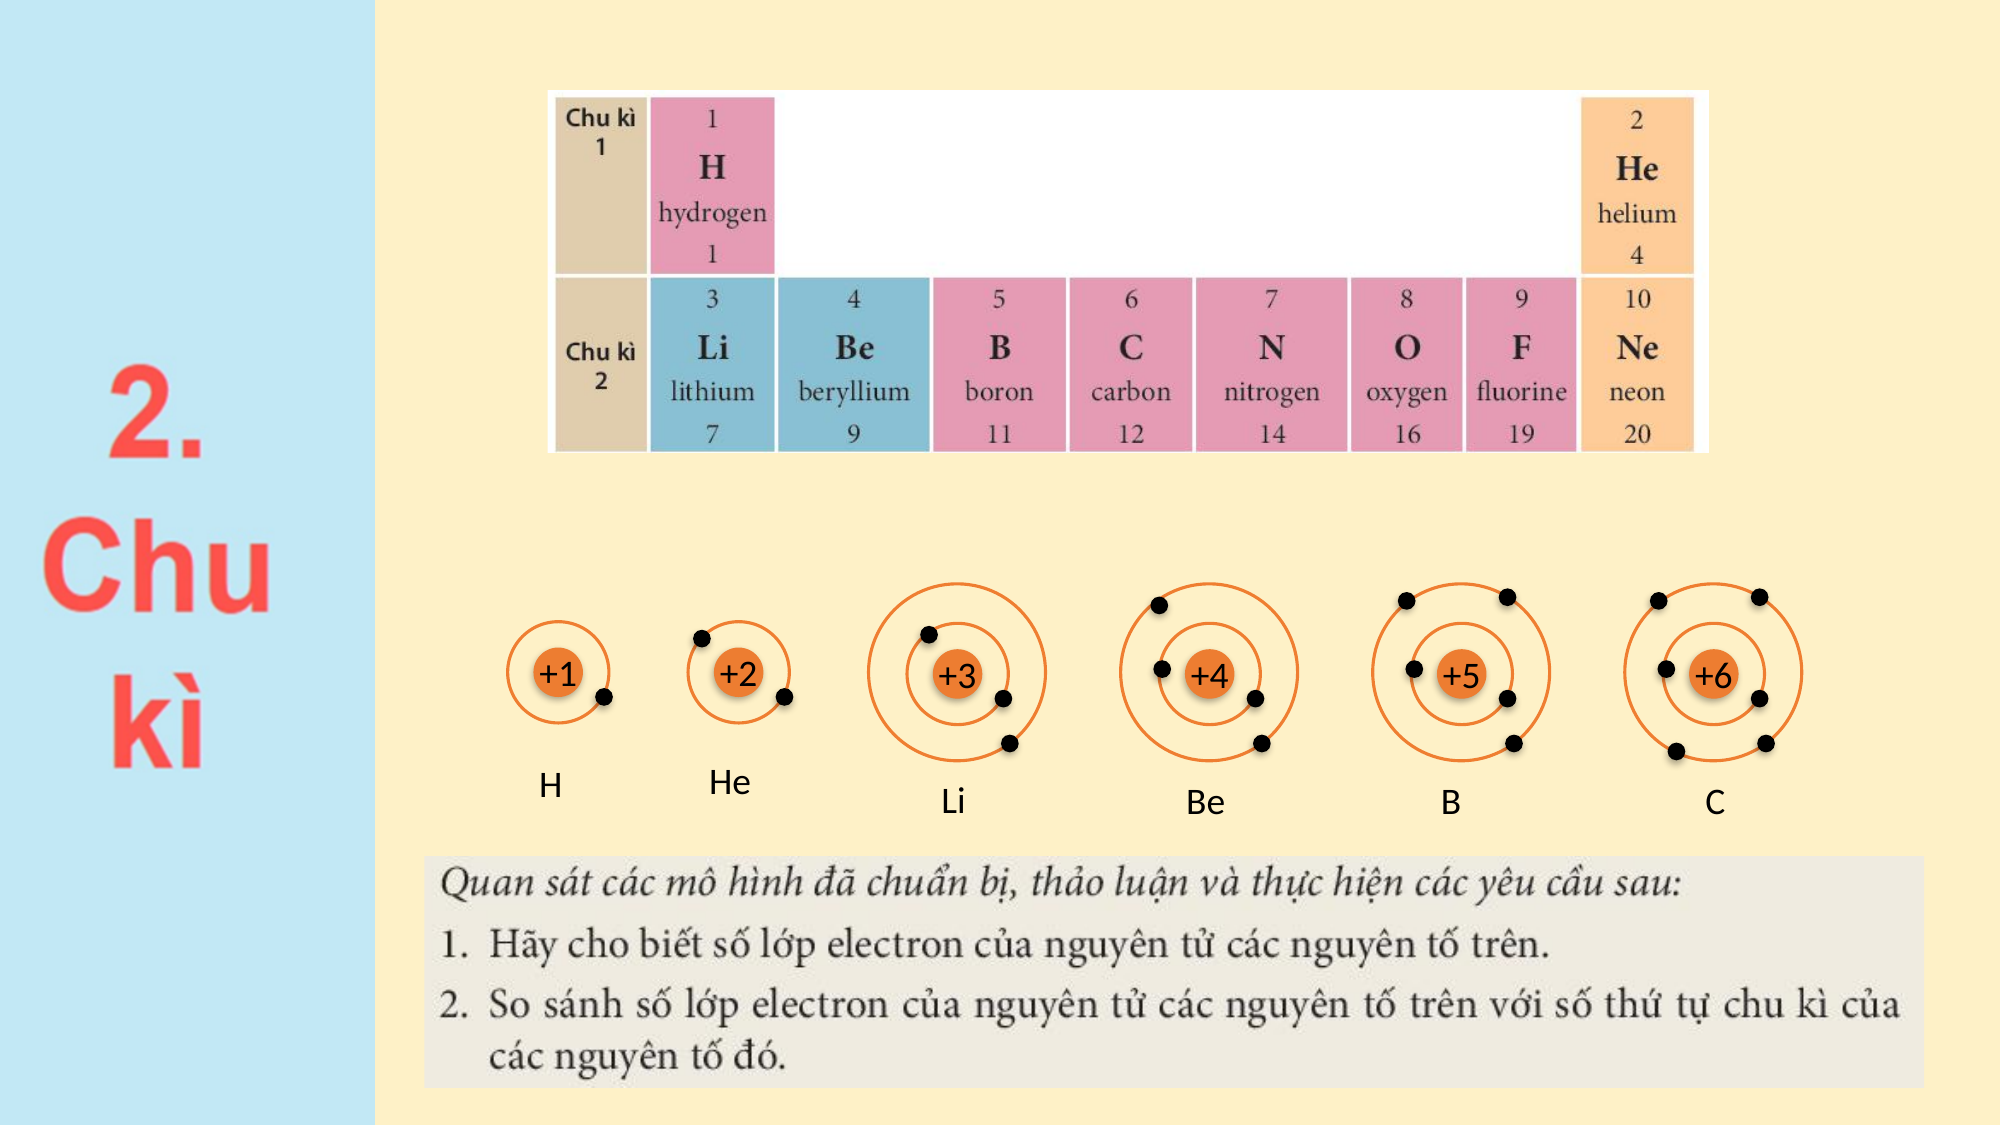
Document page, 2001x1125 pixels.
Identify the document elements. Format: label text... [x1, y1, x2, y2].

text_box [547, 90, 1709, 453]
text_box H [524, 752, 578, 813]
text_box B [1426, 769, 1477, 830]
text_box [424, 856, 1925, 1088]
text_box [1120, 583, 1298, 761]
text_box Be [1171, 769, 1241, 830]
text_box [1372, 583, 1550, 761]
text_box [1624, 583, 1802, 761]
text_box C [1690, 769, 1741, 830]
text_box He [694, 749, 767, 810]
text_box Li [926, 768, 981, 828]
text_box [507, 621, 613, 723]
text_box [36, 344, 286, 780]
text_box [868, 583, 1046, 761]
text_box [0, 0, 376, 1125]
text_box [687, 621, 794, 723]
